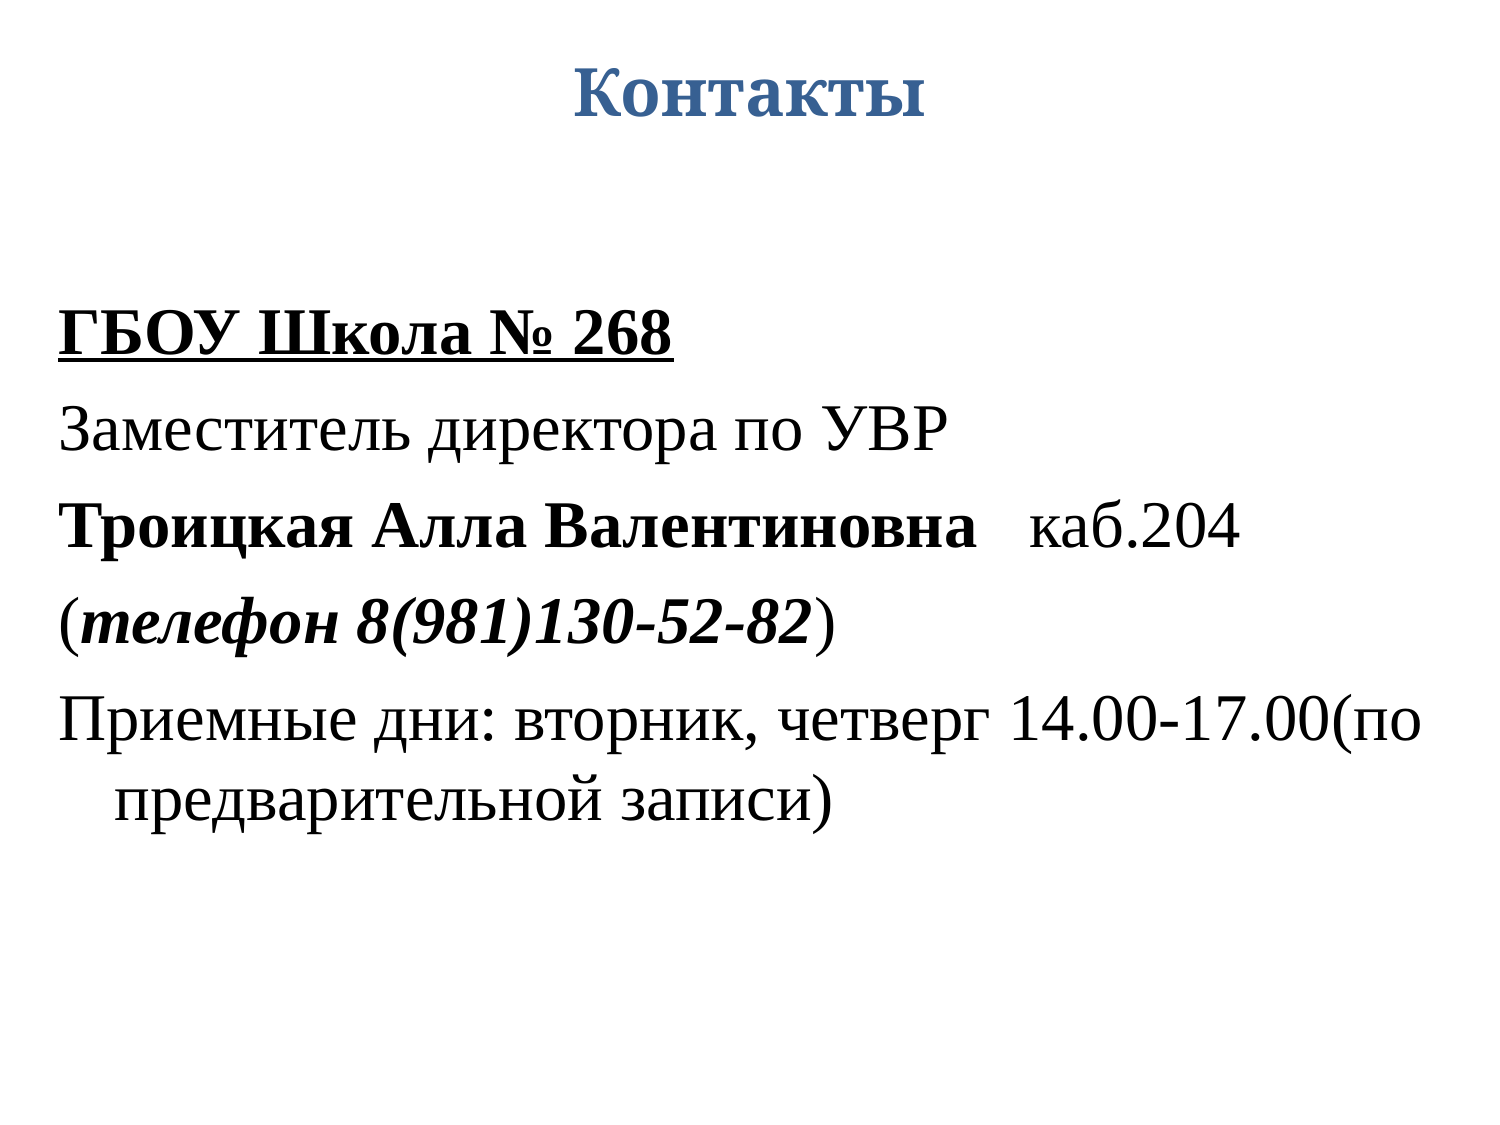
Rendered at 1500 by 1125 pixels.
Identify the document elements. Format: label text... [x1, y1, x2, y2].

list ГБОУ Школа № 268 Заместитель директора по УВР Троицкая Алла Валентиновна каб.204 (телефон 8(981)130-52-82) Приемные дни: вторник, четверг 14.00-17.00(по предварительной записи) [58, 287, 1443, 890]
title Контакты [47, 50, 1453, 131]
